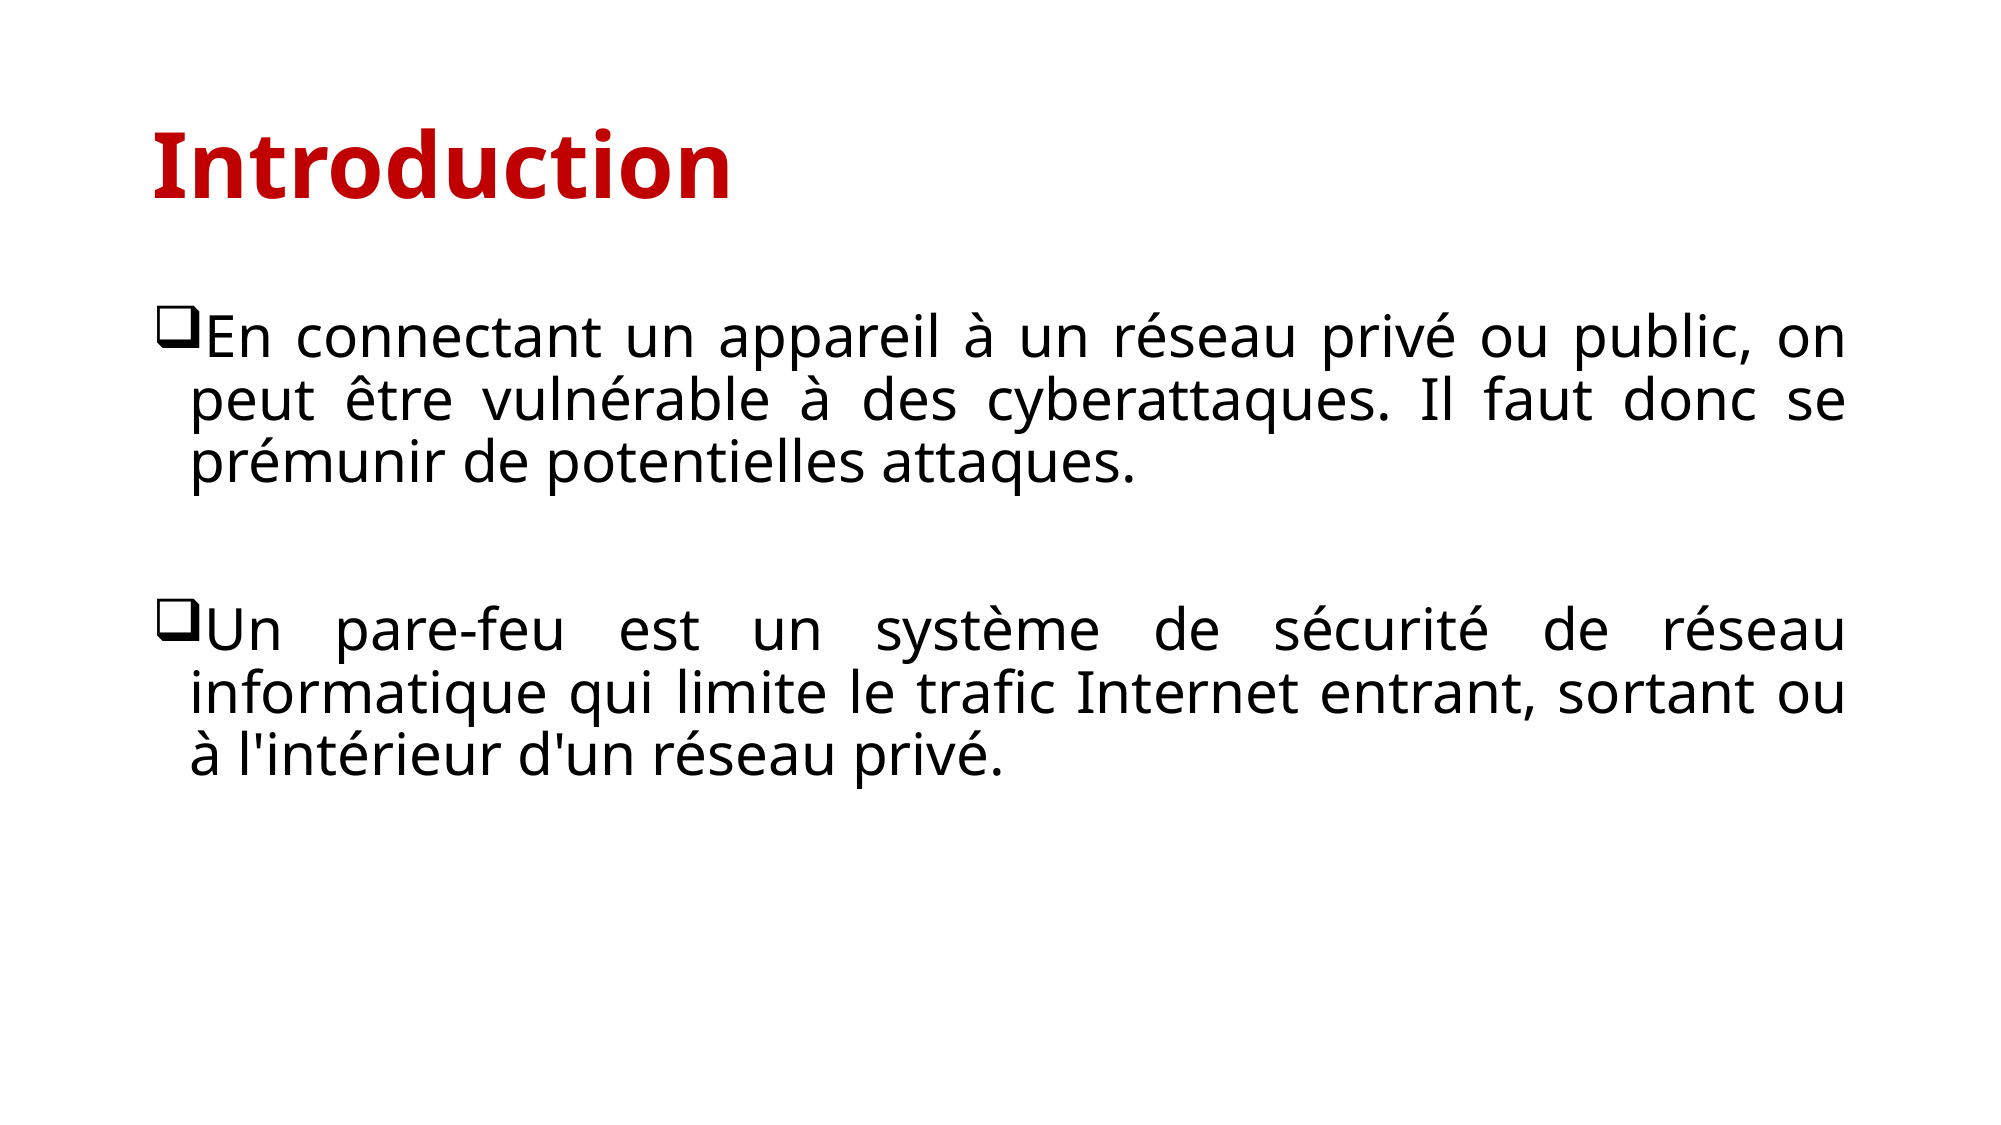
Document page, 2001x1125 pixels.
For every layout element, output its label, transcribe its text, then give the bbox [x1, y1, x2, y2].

list En connectant un appareil à un réseau privé ou public, on peut être vulnérable à des cyberattaques. Il faut donc se prémunir de potentielles attaques. Un pare-feu est un système de sécurité de réseau informatique qui limite le trafic Internet entrant, sortant ou à l'intérieur d'un réseau privé. [137, 299, 1863, 1014]
title Introduction [137, 59, 1863, 278]
